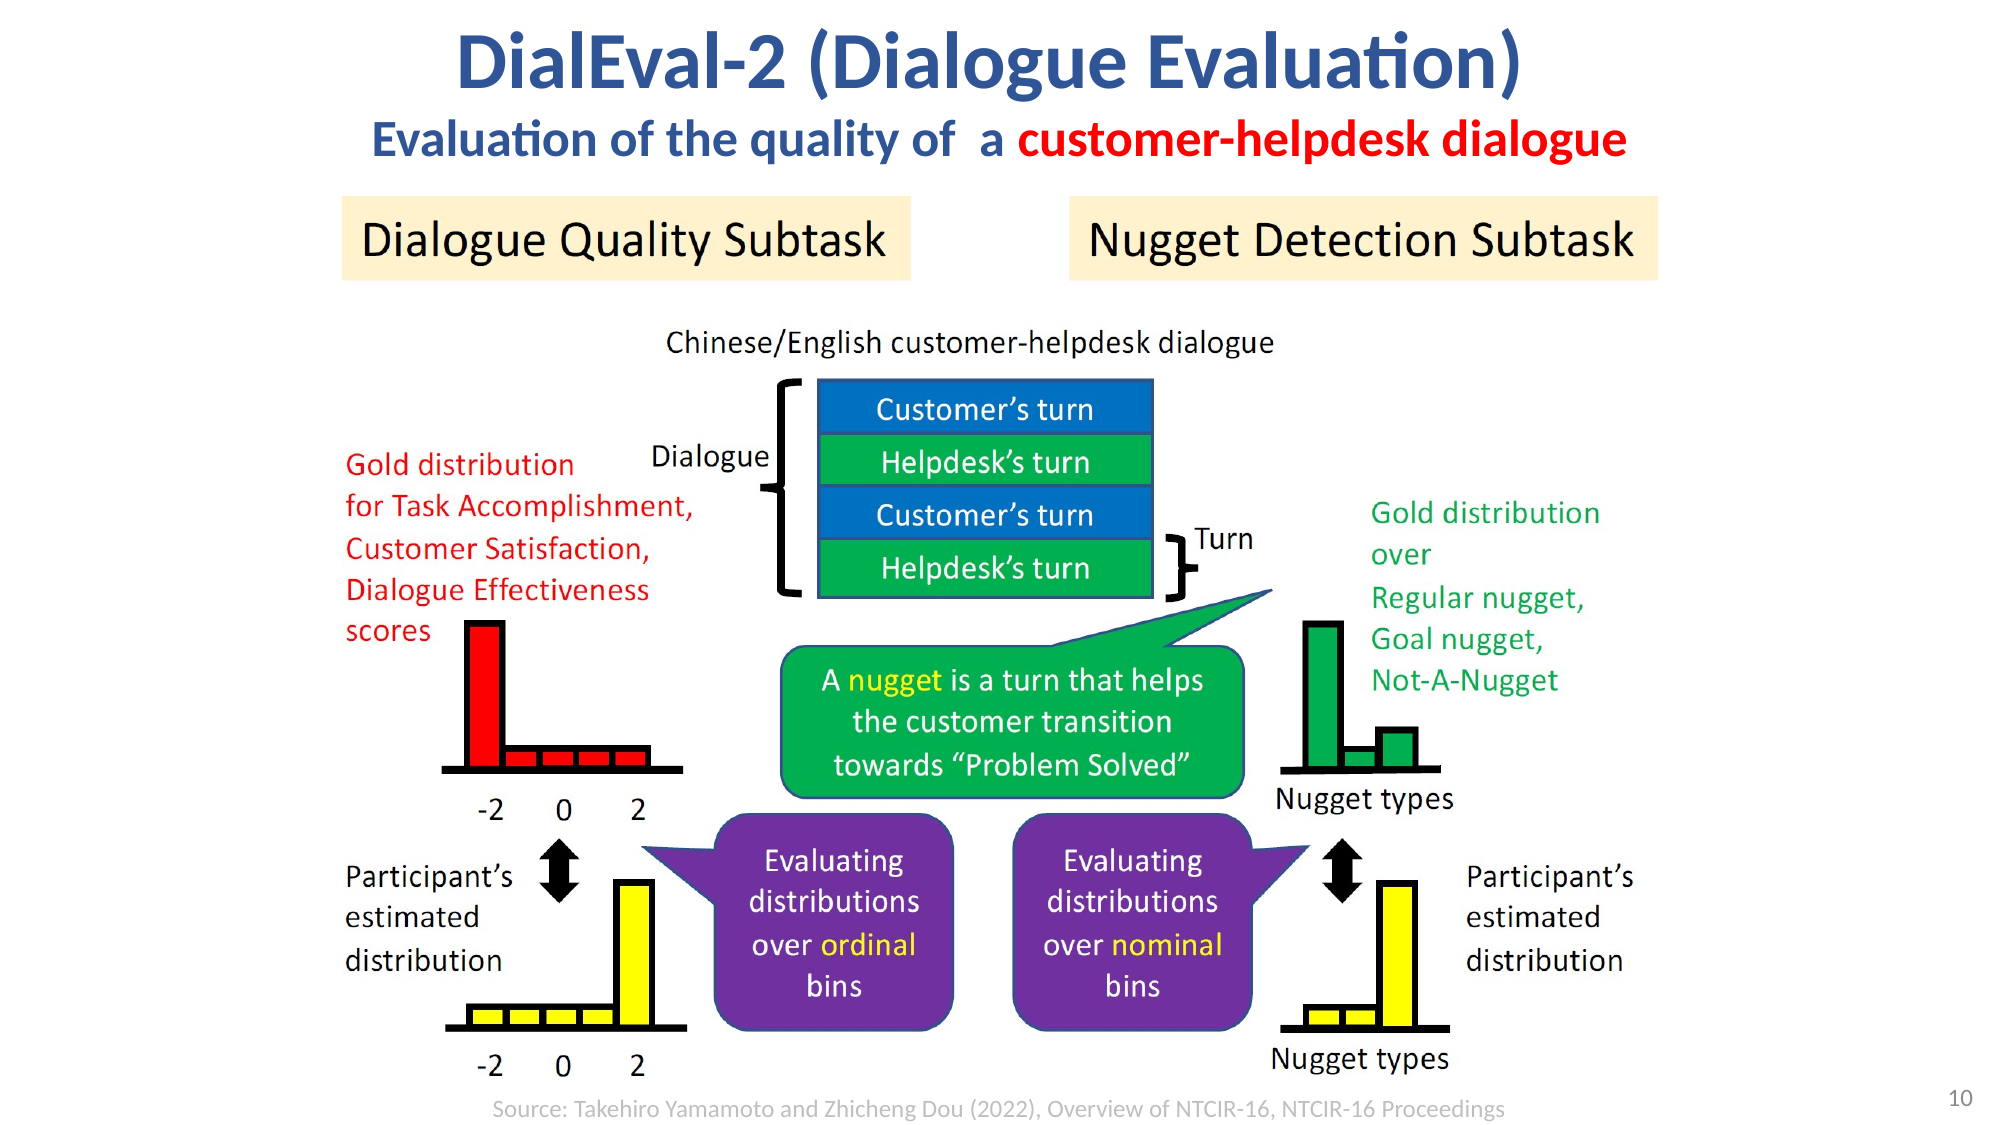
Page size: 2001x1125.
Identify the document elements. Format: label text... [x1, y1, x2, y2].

title DialEval-2 (Dialogue Evaluation) Evaluation of the quality of a customer-helpdesk dialogue [79, 0, 1921, 175]
text_box Source: Takehiro Yamamoto and Zhicheng Dou (2022), Overview of NTCIR-16, NTCIR-16 Proceedings [419, 1084, 1581, 1125]
slide_number 10 [1830, 1076, 1989, 1116]
picture [342, 196, 1658, 1077]
